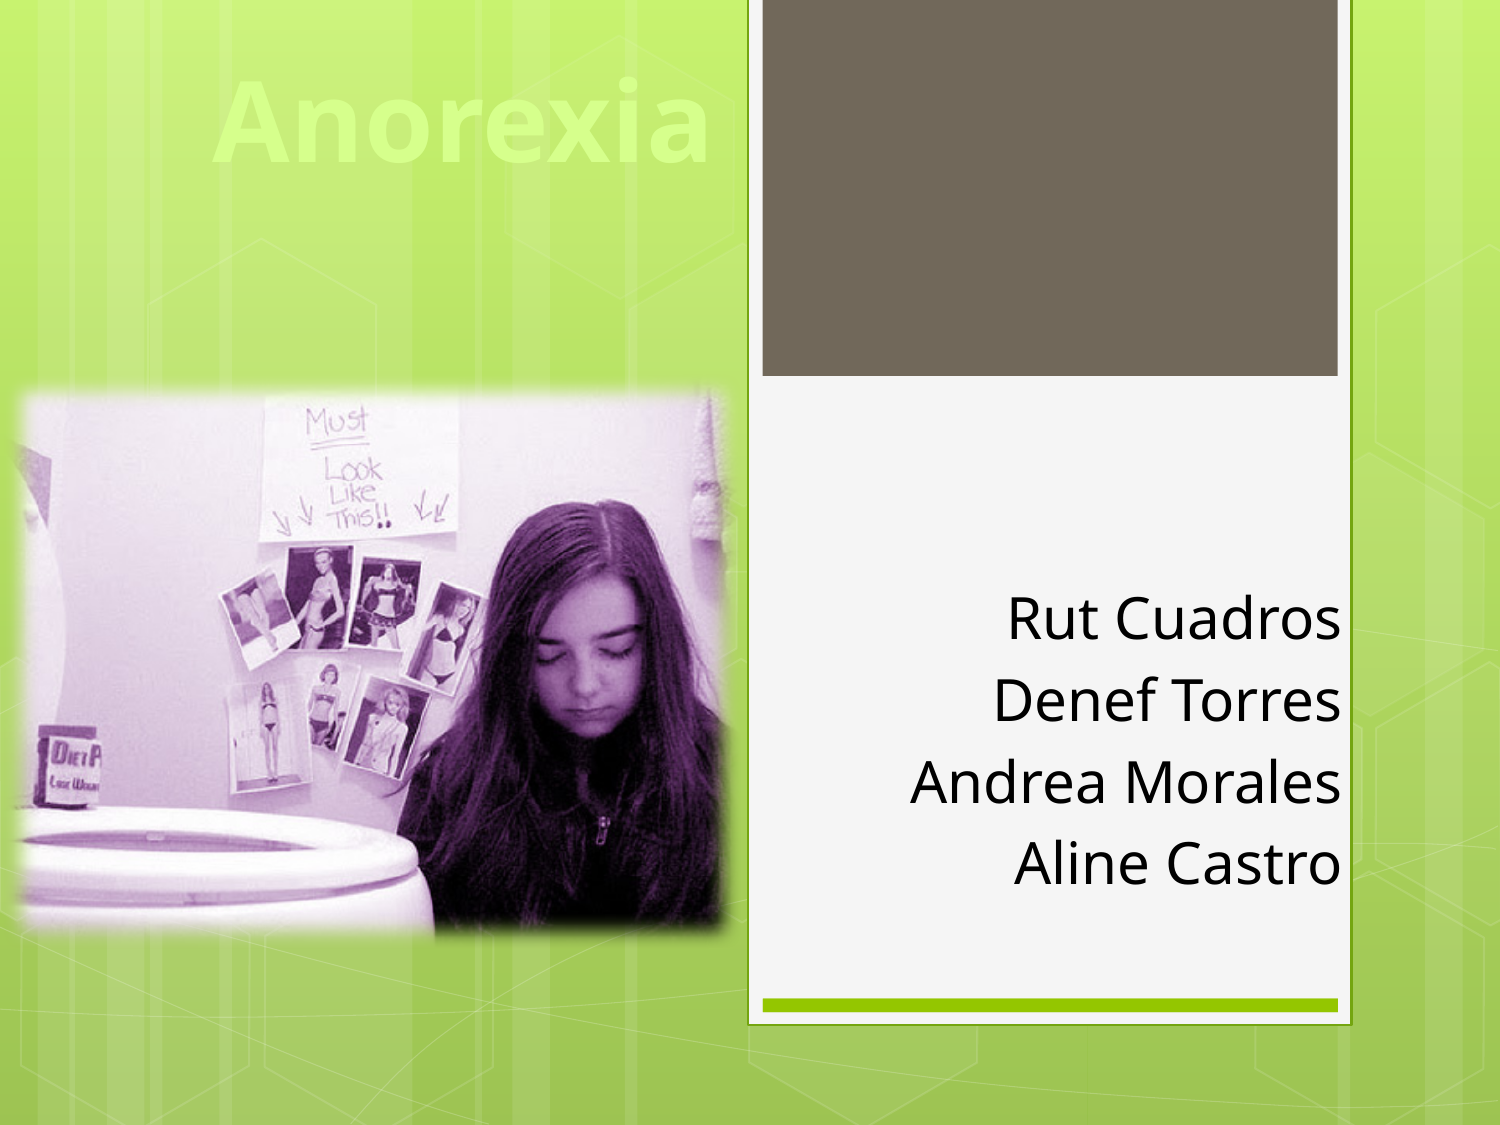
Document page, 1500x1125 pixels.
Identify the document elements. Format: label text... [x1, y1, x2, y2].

picture [3, 373, 742, 949]
text_box Anorexia [0, 42, 928, 193]
subtitle Rut Cuadros Denef Torres Andrea Morales Aline Castro [277, 574, 1358, 984]
